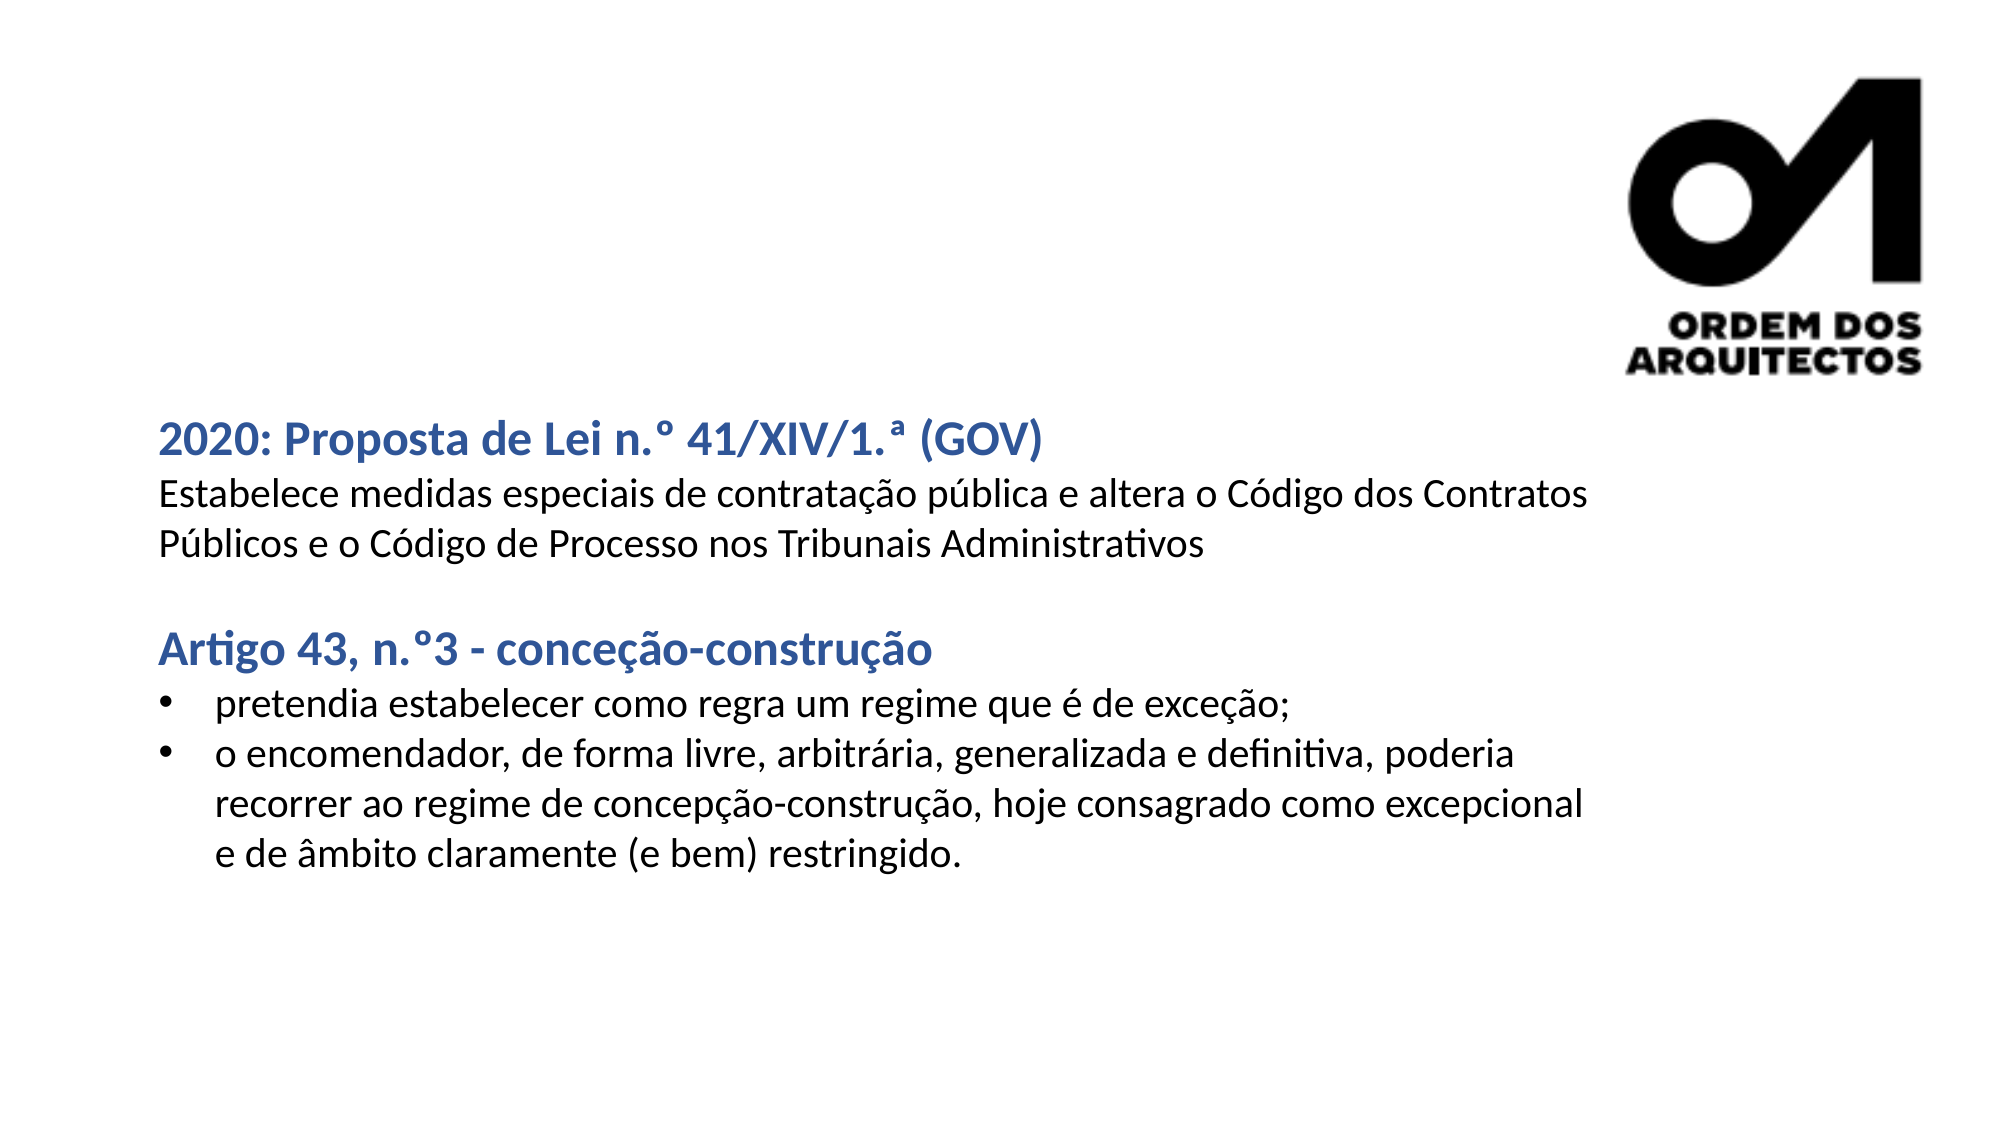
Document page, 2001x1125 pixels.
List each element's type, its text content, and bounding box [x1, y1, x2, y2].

picture [1476, 0, 2000, 414]
text_box 2020: Proposta de Lei n.º 41/XIV/1.ª (GOV) Estabelece medidas especiais de contratação pública e altera o Código dos Contratos Públicos e o Código de Processo nos Tribunais Administrativos Artigo 43, n.º3 - conceção-construção pretendia estabelecer como regra um regime que é de exceção; o encomendador, de forma livre, arbitrária, generalizada e definitiva, poderia recorrer ao regime de concepção-construção, hoje consagrado como excepcional e de âmbito claramente (e bem) restringido. [143, 398, 1618, 934]
